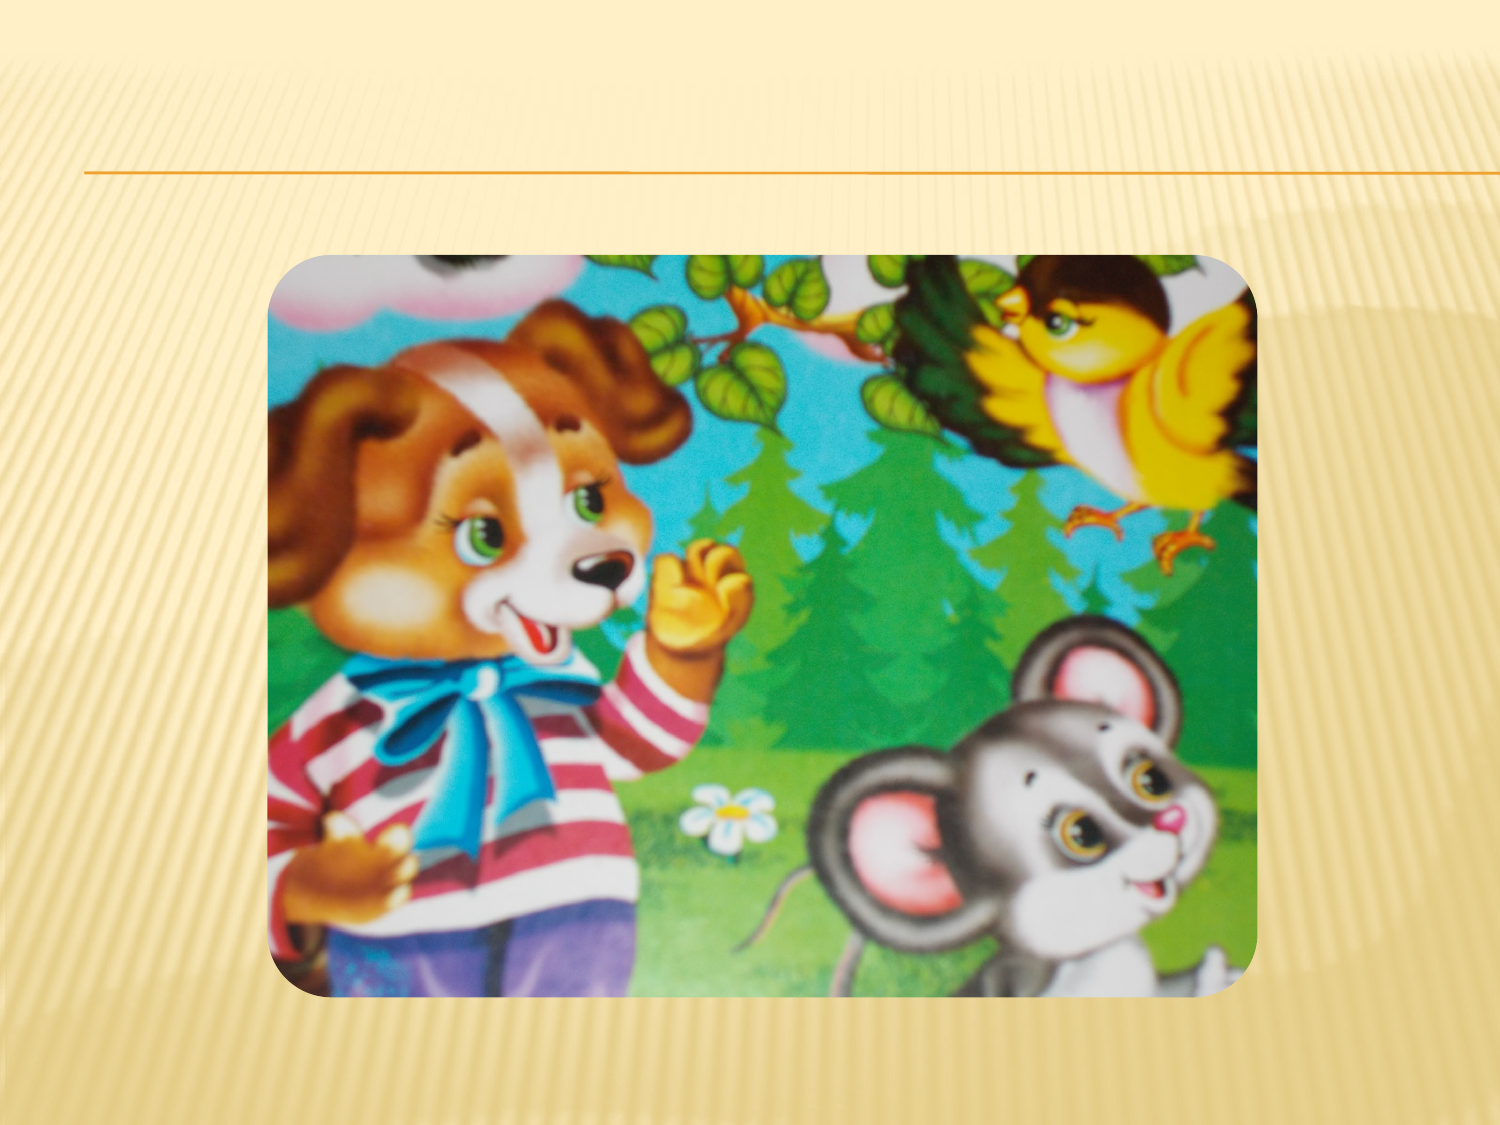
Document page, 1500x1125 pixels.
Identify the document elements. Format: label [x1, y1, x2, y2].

list [267, 254, 1258, 998]
